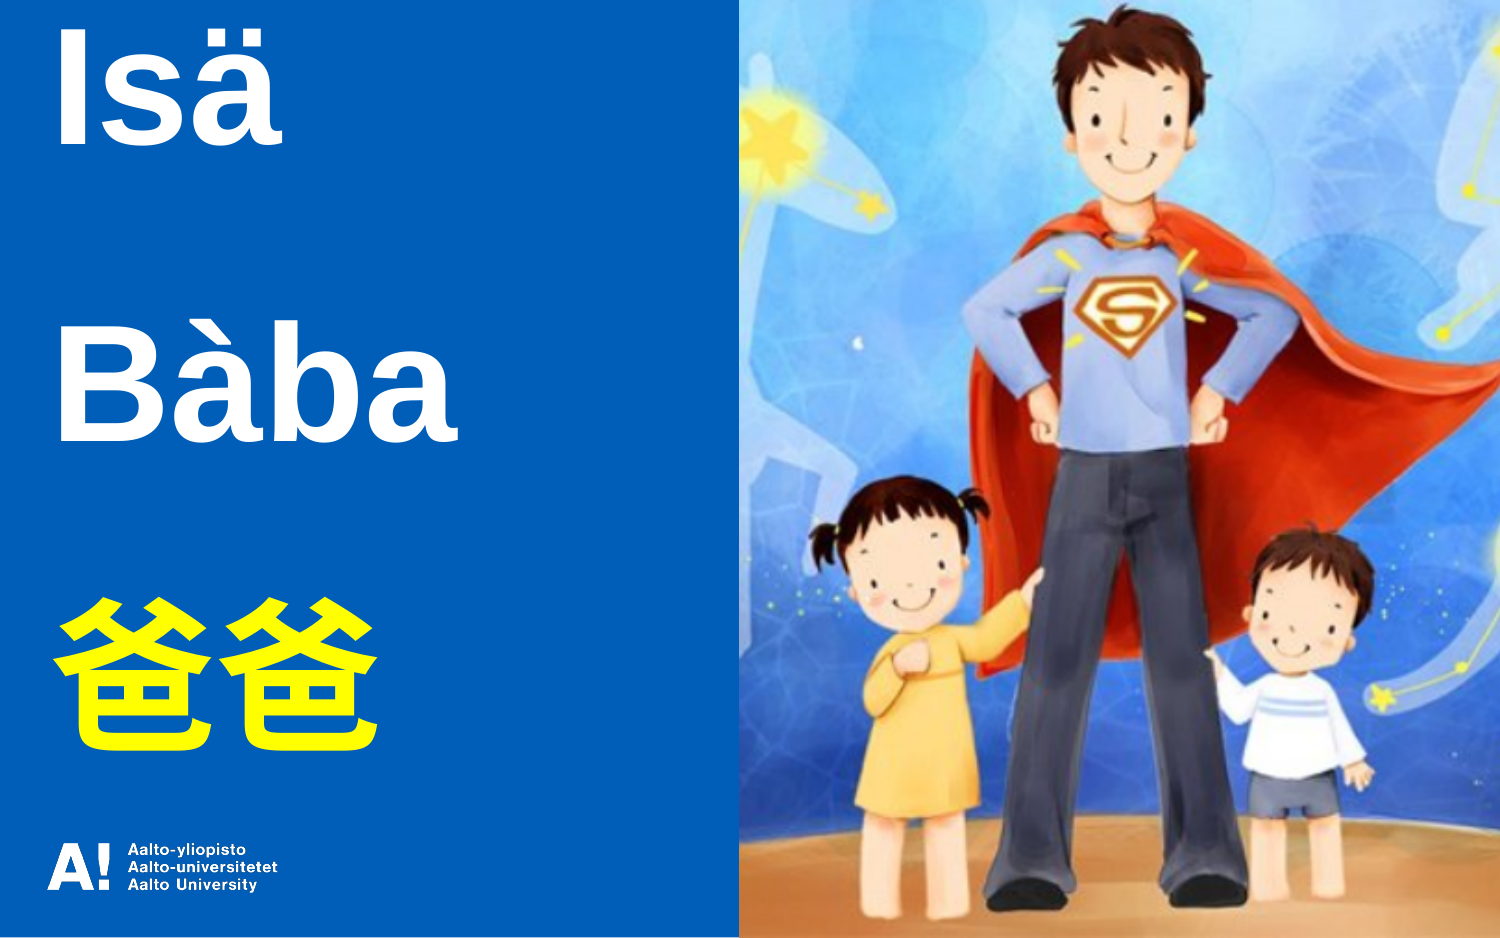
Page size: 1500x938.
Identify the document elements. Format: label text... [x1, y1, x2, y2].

picture [739, 0, 1500, 938]
picture [0, 796, 324, 937]
list Isä Bàba 爸爸 [50, 94, 710, 782]
